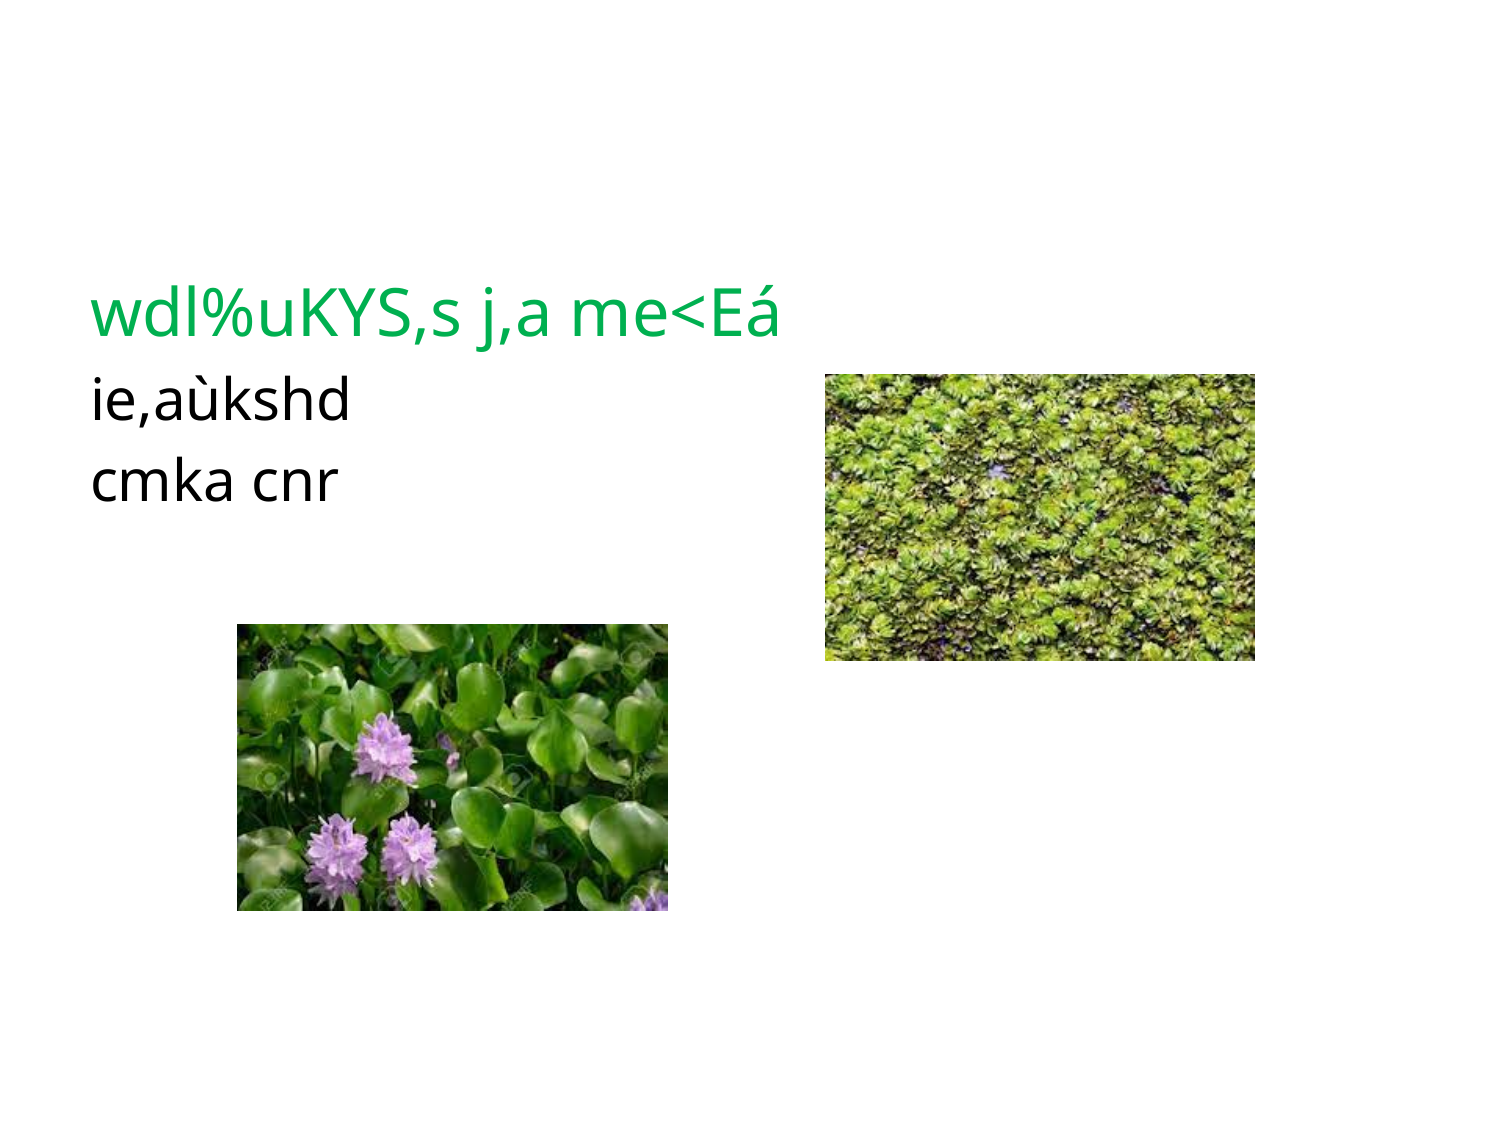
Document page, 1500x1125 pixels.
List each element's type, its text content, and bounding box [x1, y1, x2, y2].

picture [824, 374, 1255, 662]
picture [237, 624, 668, 912]
list wdl%uKYS,s j,a me<Eá ie,aùkshd cmka cnr [75, 262, 1425, 1005]
